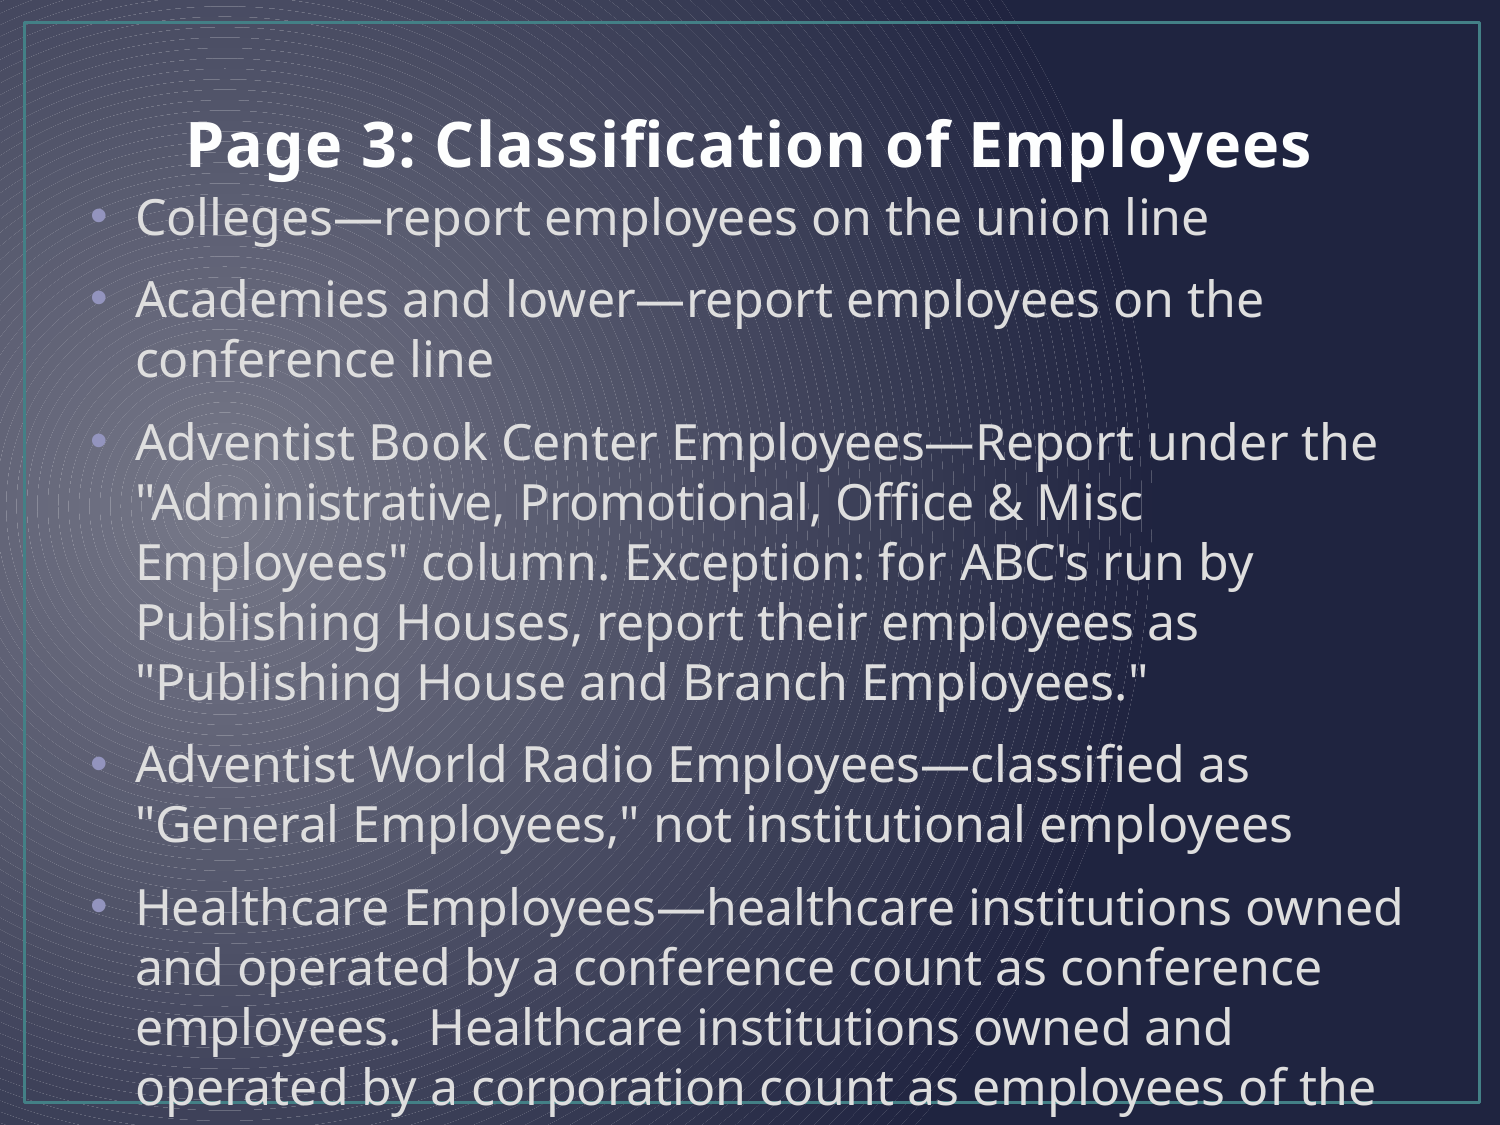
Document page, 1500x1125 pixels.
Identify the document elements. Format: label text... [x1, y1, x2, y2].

list Colleges—report employees on the union line Academies and lower—report employees on the conference line Adventist Book Center Employees—Report under the "Administrative, Promotional, Office & Misc Employees" column. Exception: for ABC's run by Publishing Houses, report their employees as "Publishing House and Branch Employees." Adventist World Radio Employees—classified as "General Employees," not institutional employees Healthcare Employees—healthcare institutions owned and operated by a conference count as conference employees. Healthcare institutions owned and operated by a corporation count as employees of the union where they are located. [75, 188, 1425, 1075]
text_box Page 3: Classification of Employees [74, 45, 1425, 188]
